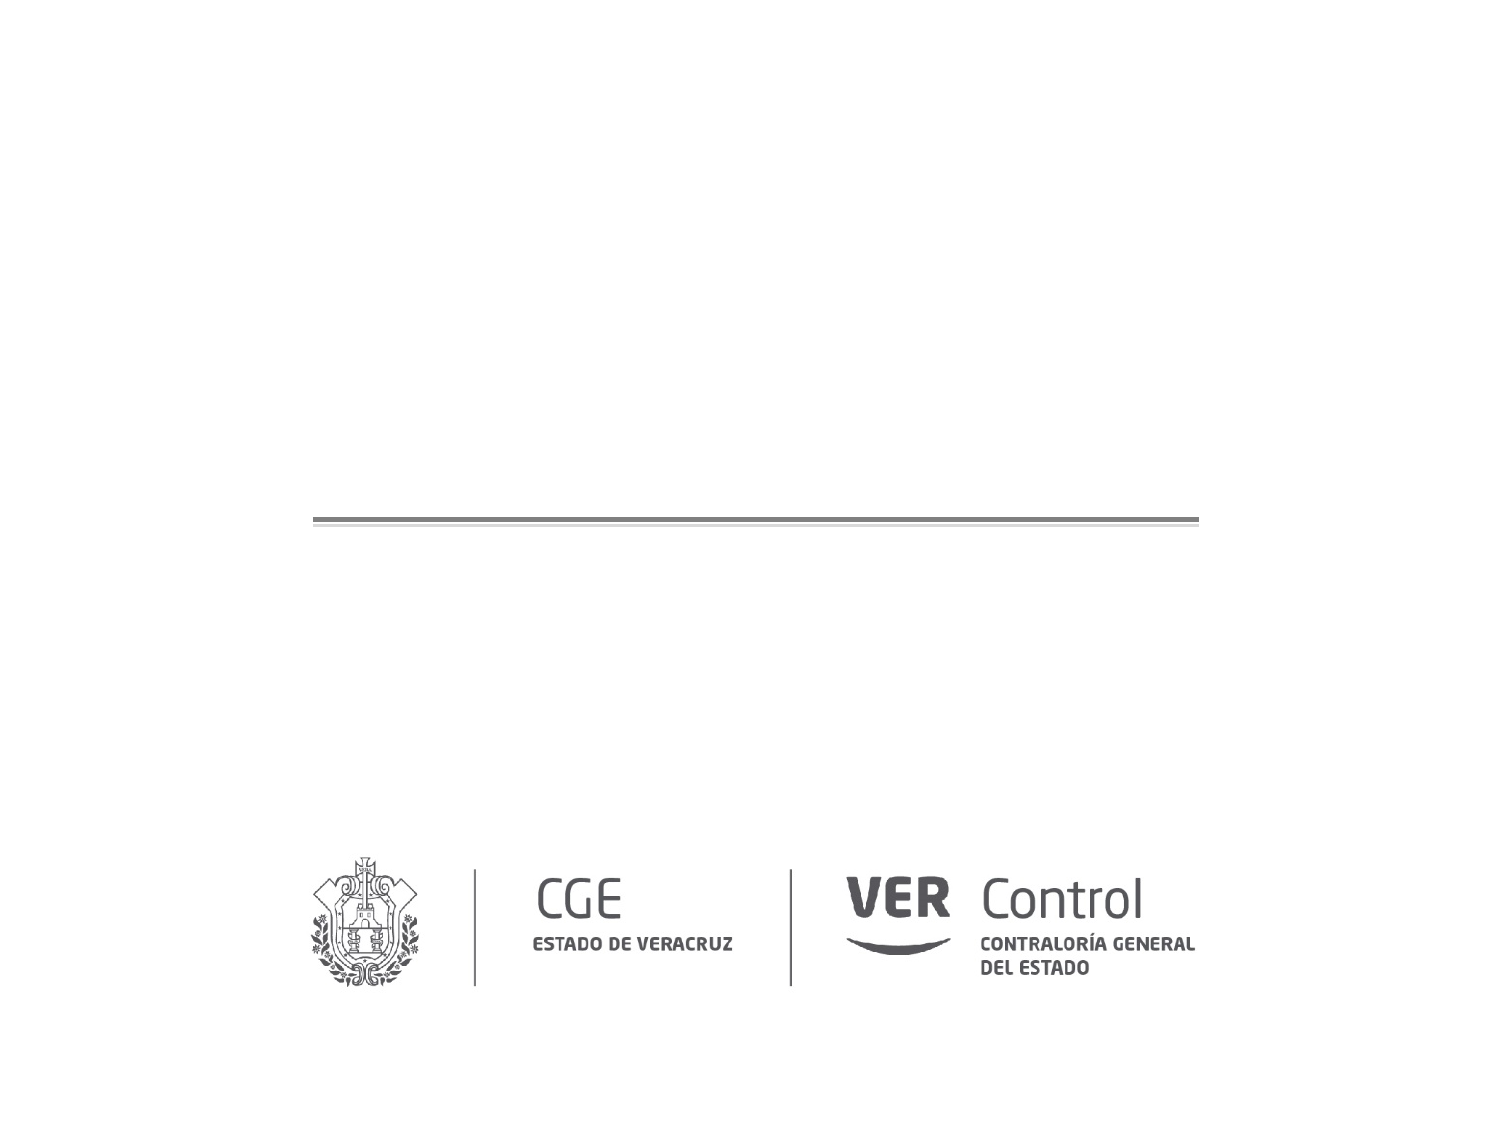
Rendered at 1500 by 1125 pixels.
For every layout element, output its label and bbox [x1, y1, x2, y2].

picture [278, 845, 1235, 1008]
